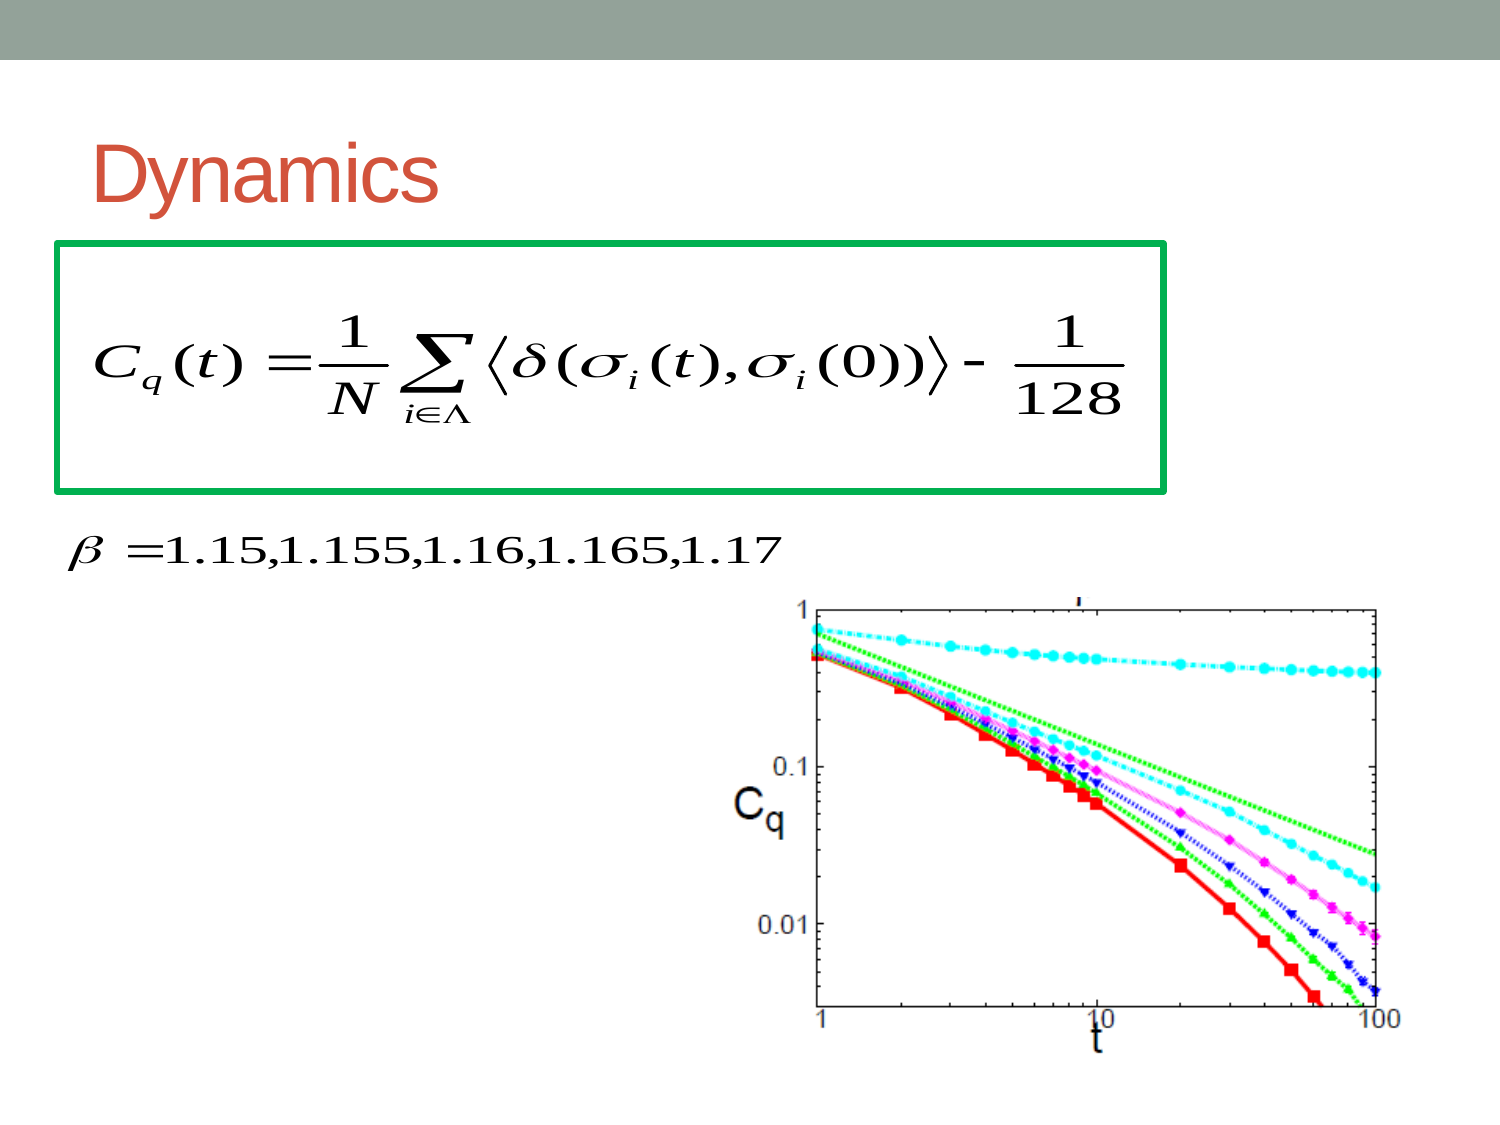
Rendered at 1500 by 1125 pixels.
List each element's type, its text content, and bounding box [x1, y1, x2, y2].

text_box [56, 526, 794, 581]
picture [702, 597, 1452, 1072]
title Dynamics [75, 87, 1425, 250]
text_box [55, 241, 1166, 494]
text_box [82, 301, 1138, 434]
